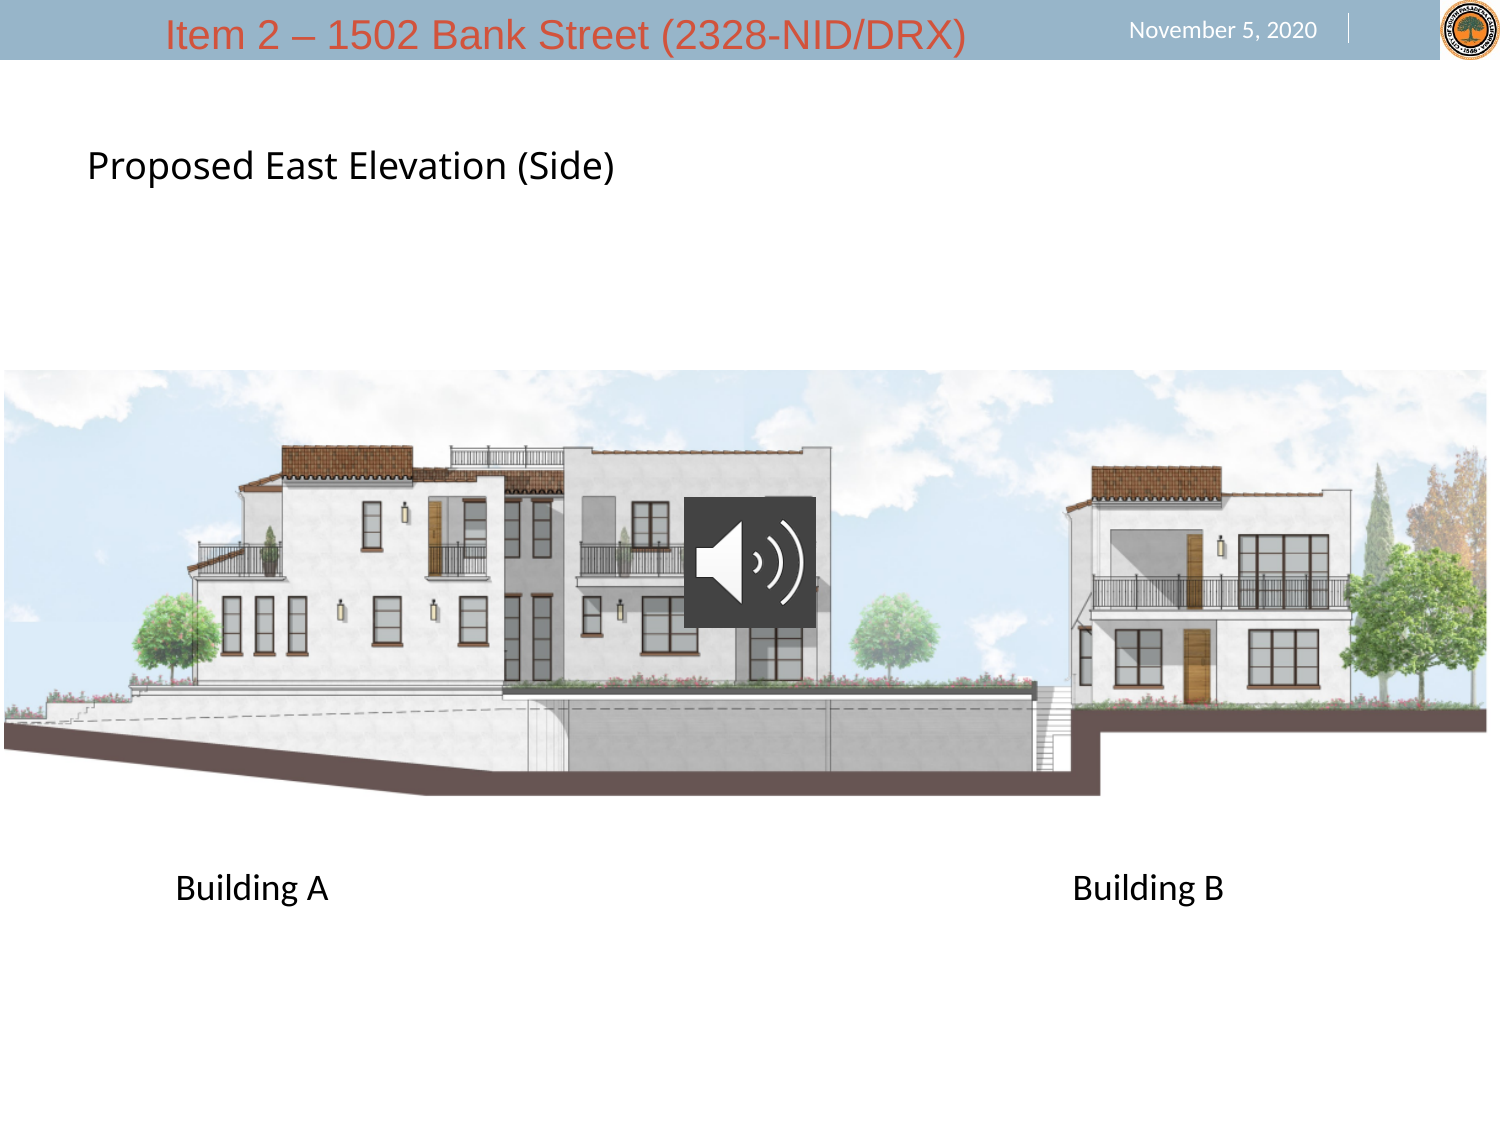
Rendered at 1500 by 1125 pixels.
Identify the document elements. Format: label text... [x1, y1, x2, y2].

text_box Building B [1058, 855, 1240, 915]
text_box Proposed East Elevation (Side) [71, 127, 630, 195]
picture [4, 370, 1500, 801]
text_box Building A [160, 855, 344, 915]
picture [1440, 0, 1500, 60]
